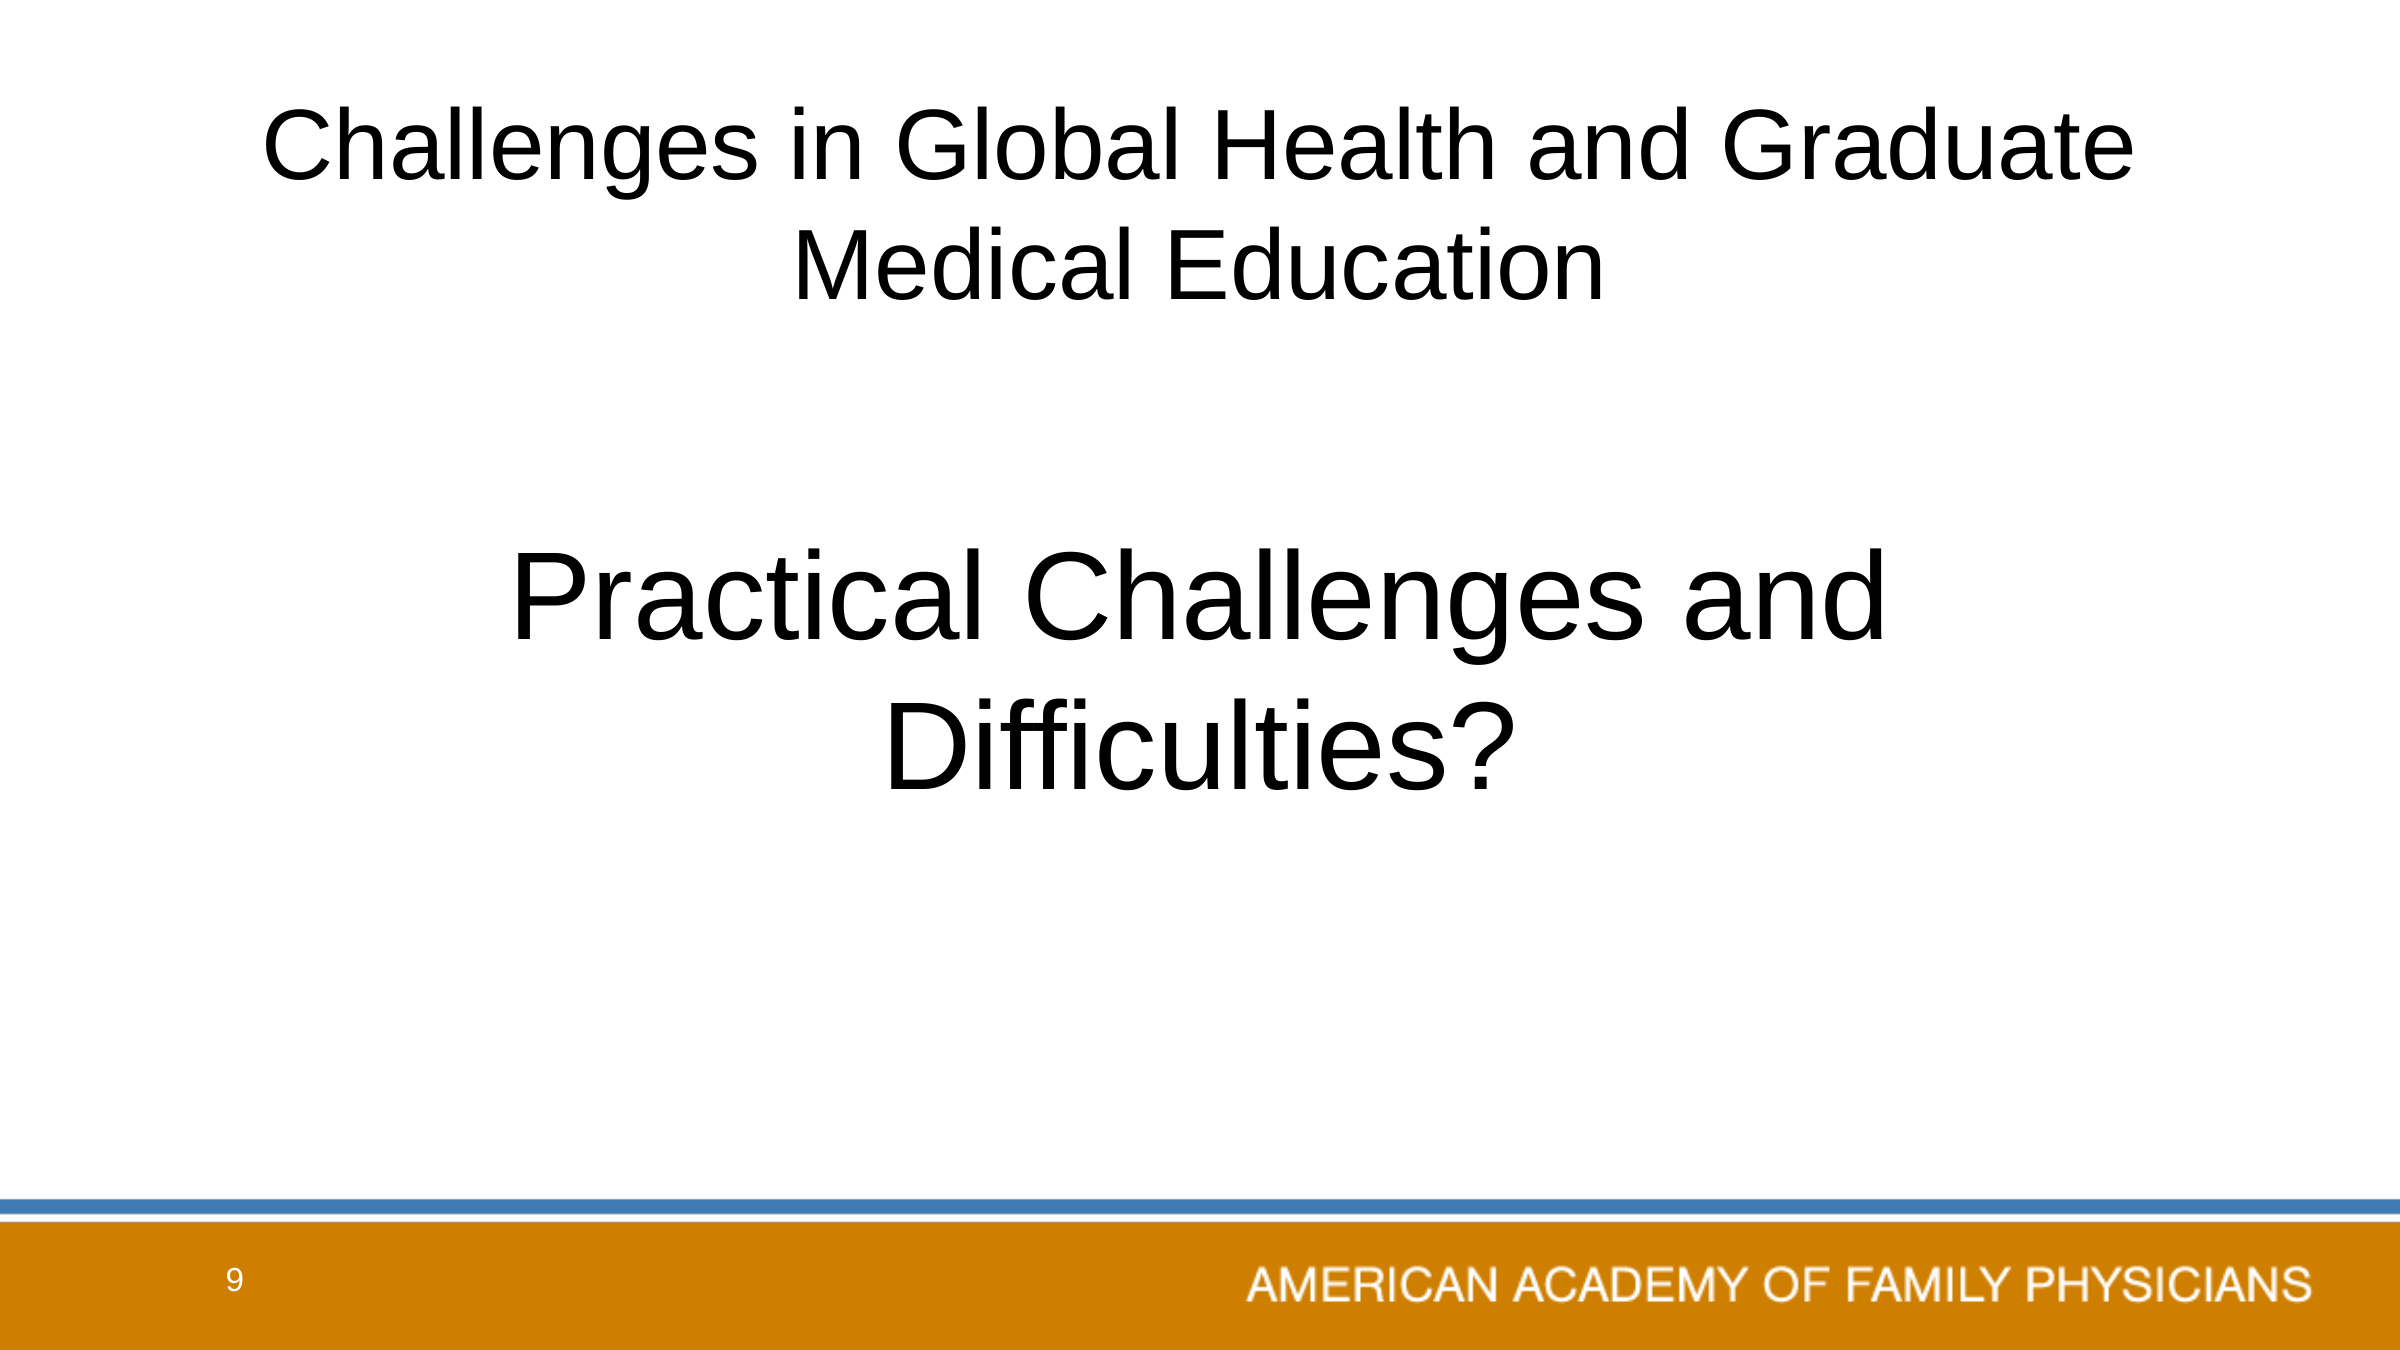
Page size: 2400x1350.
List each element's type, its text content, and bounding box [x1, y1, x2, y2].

list Practical Challenges and Difficulties? [165, 356, 2235, 1214]
title Challenges in Global Health and Graduate Medical Education [165, 71, 2235, 333]
picture [0, 0, 2400, 1350]
slide_number 9 [165, 1242, 260, 1315]
